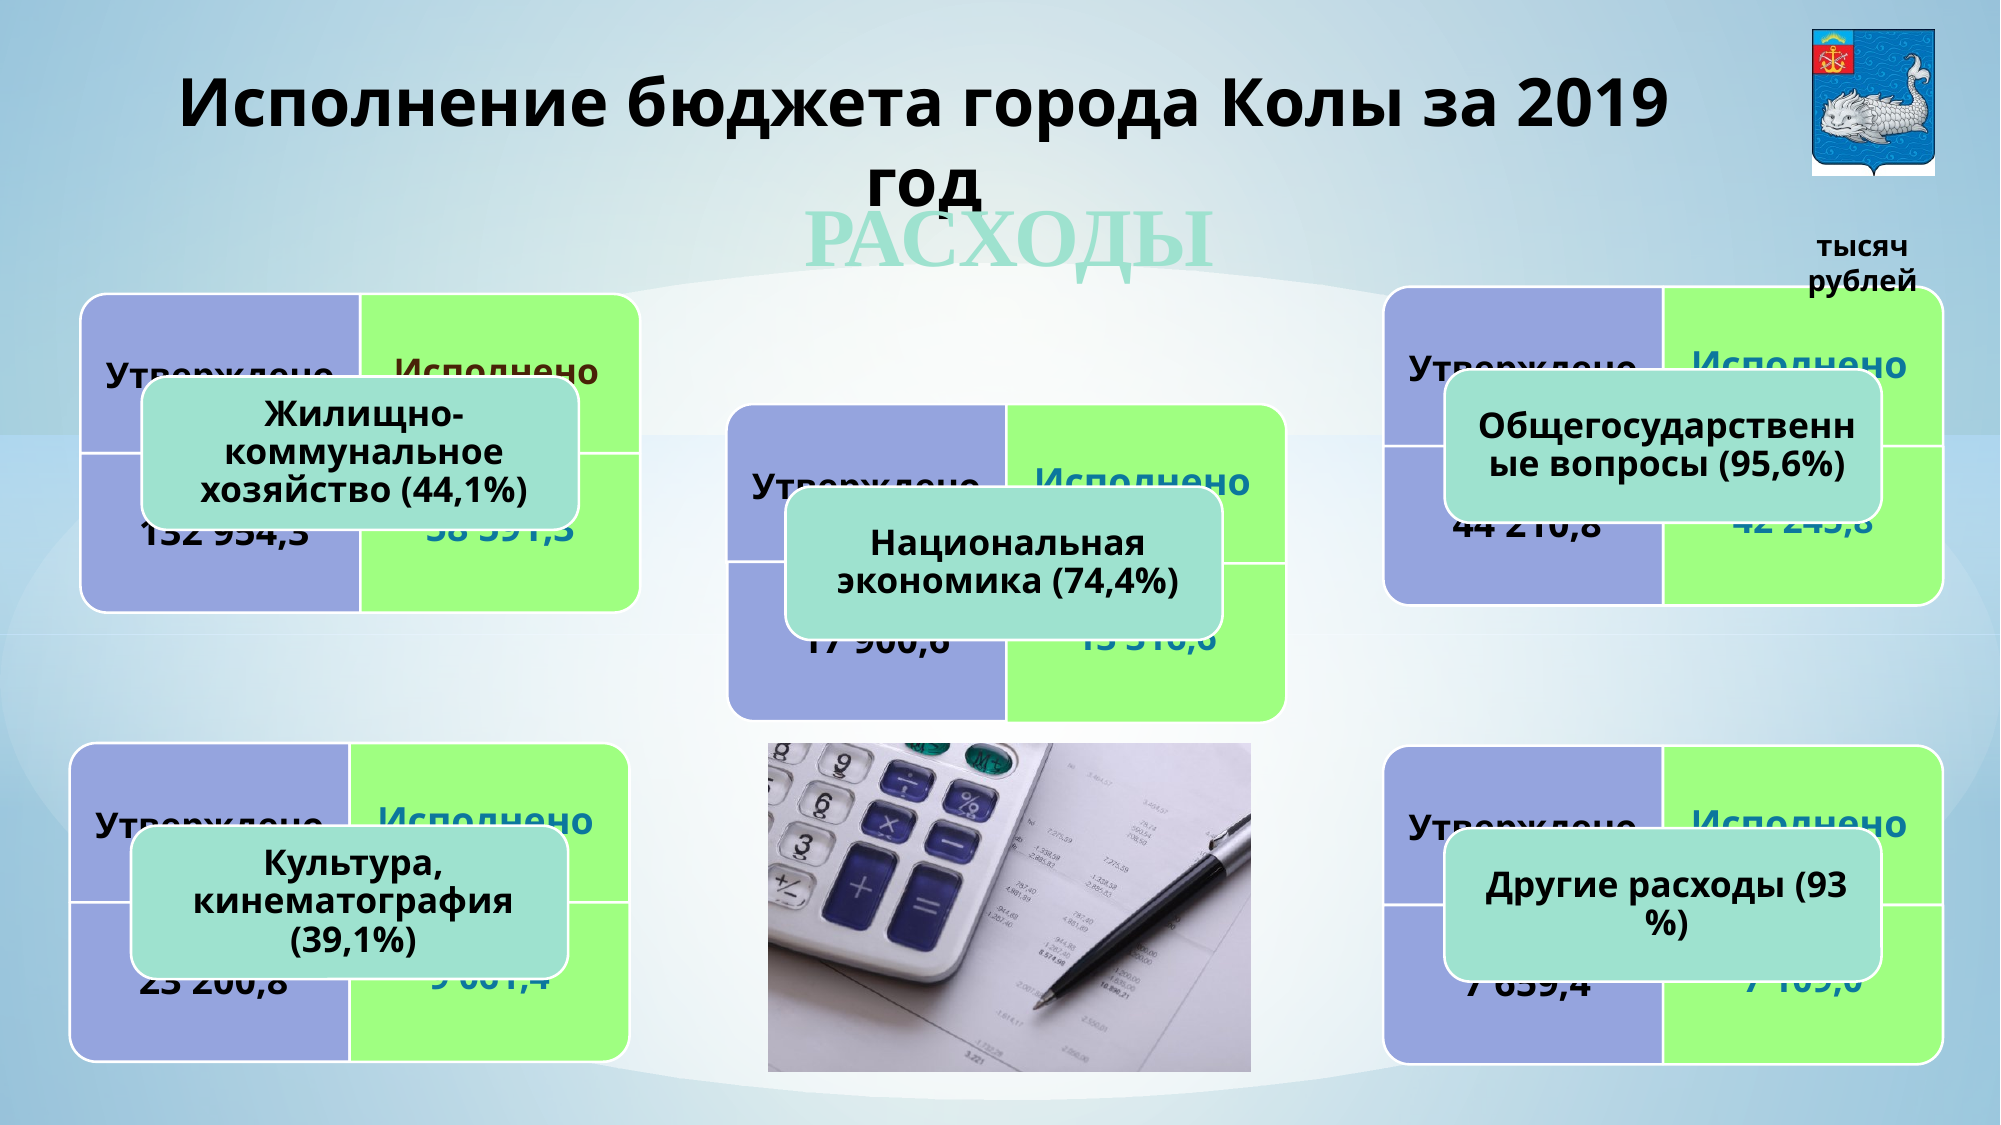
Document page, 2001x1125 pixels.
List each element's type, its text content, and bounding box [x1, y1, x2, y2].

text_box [723, 403, 1285, 723]
text_box тысяч рублей [1760, 219, 1965, 305]
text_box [69, 742, 630, 1062]
picture [1812, 29, 1935, 176]
text_box Исполнение бюджета города Колы за 2019 год [124, 52, 1723, 227]
picture [767, 743, 1251, 1073]
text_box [1383, 286, 1944, 606]
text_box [1382, 745, 1944, 1065]
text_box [80, 293, 641, 613]
text_box расходы [789, 175, 1230, 291]
